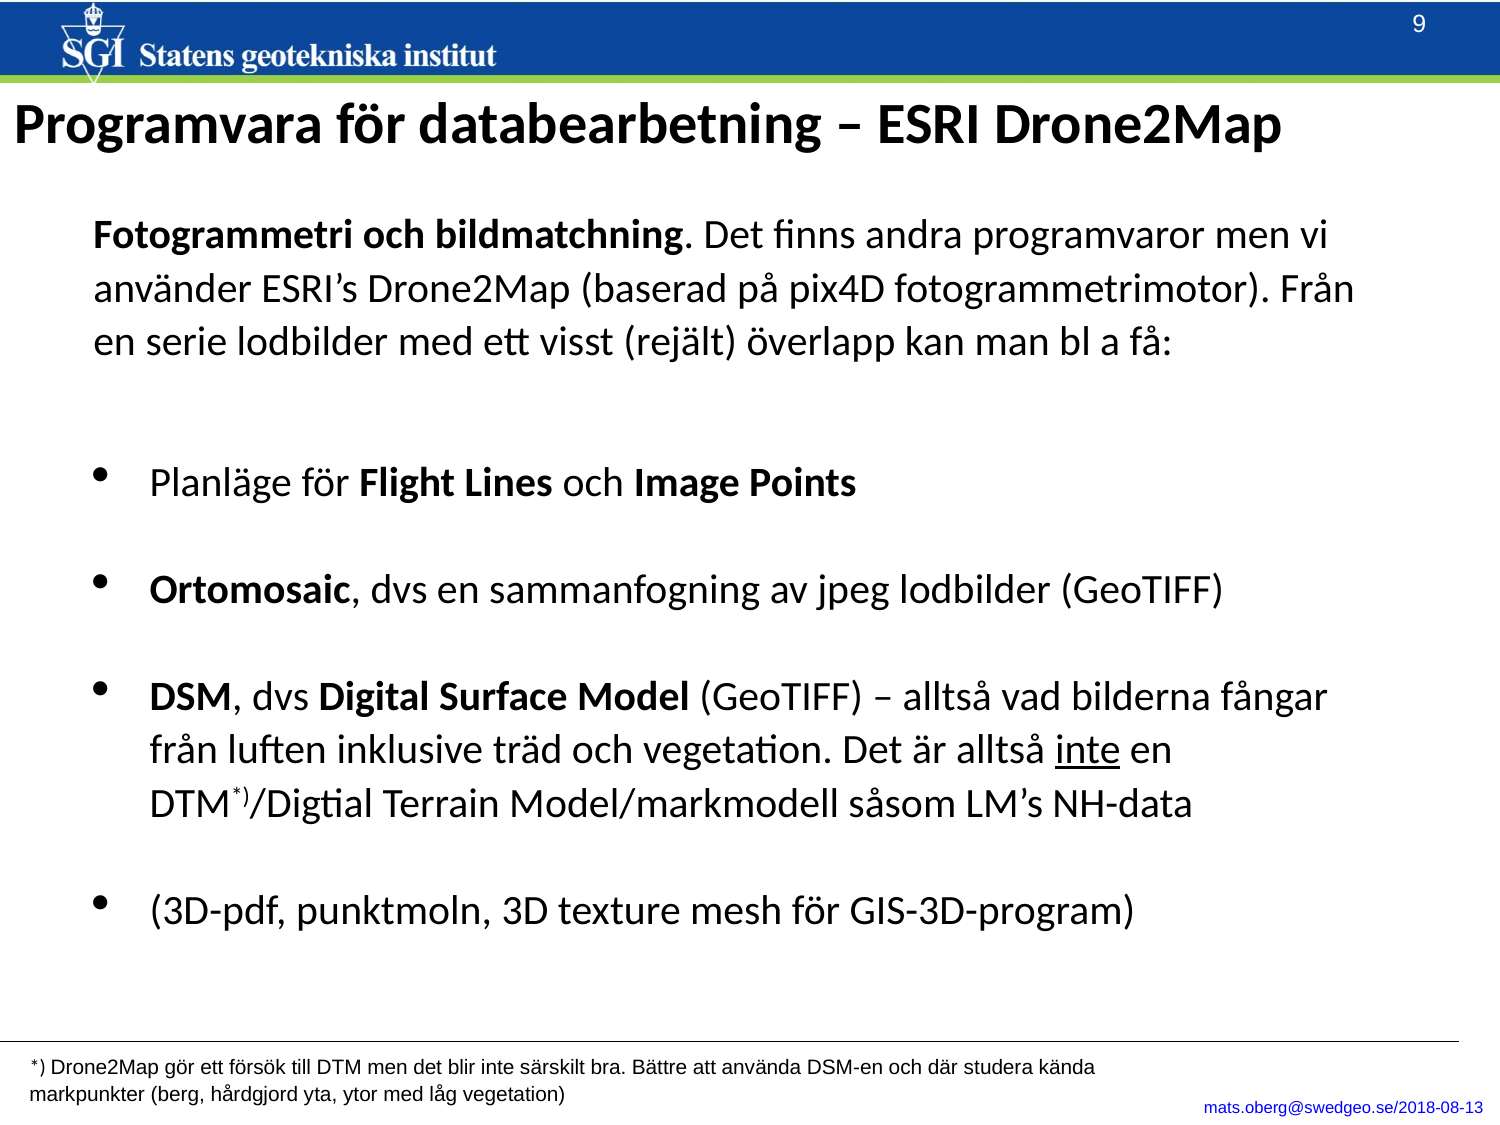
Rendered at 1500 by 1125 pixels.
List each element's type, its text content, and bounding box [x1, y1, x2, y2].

text_box Programvara för databearbetning – ESRI Drone2Map [0, 78, 1459, 163]
text_box Fotogrammetri och bildmatchning. Det finns andra programvaror men vi använder ESRI’s Drone2Map (baserad på pix4D fotogrammetrimotor). Från en serie lodbilder med ett visst (rejält) överlapp kan man bl a få: Planläge för Flight Lines och Image Points Ortomosaic, dvs en sammanfogning av jpeg lodbilder (GeoTIFF) DSM, dvs Digital Surface Model (GeoTIFF) – alltså vad bilderna fångar från luften inklusive träd och vegetation. Det är alltså inte en DTM*)/Digtial Terrain Model/markmodell såsom LM’s NH-data (3D-pdf, punktmoln, 3D texture mesh för GIS-3D-program) [78, 196, 1381, 940]
text_box *) Drone2Map gör ett försök till DTM men det blir inte särskilt bra. Bättre att använda DSM-en och där studera kända markpunkter (berg, hårdgjord yta, ytor med låg vegetation) [14, 1049, 1164, 1113]
picture [0, 0, 1500, 83]
